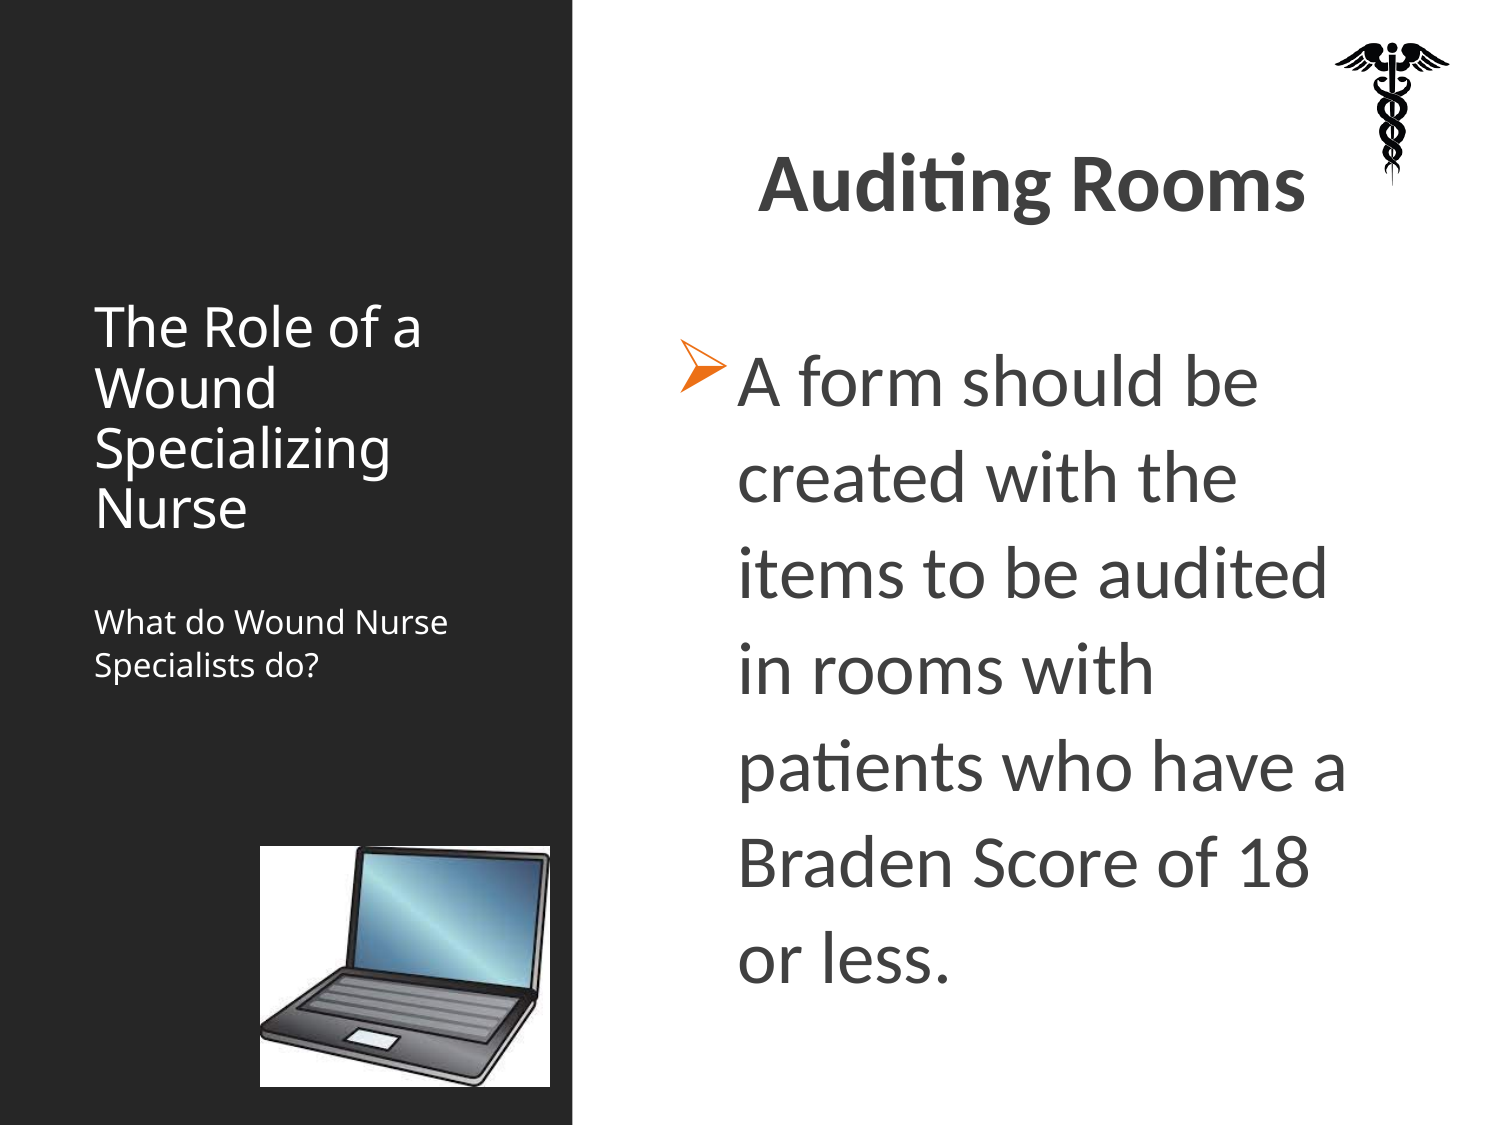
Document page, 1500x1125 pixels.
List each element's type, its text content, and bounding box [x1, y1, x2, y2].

picture [1333, 41, 1450, 187]
text_box What do Wound Nurse Specialists do? [79, 589, 512, 967]
list Auditing Rooms A form should be created with the items to be audited in rooms with patients who have a Braden Score of 18 or less. [618, 114, 1392, 876]
text_box The Role of a Wound Specializing Nurse [79, 290, 512, 548]
picture [260, 845, 550, 1088]
